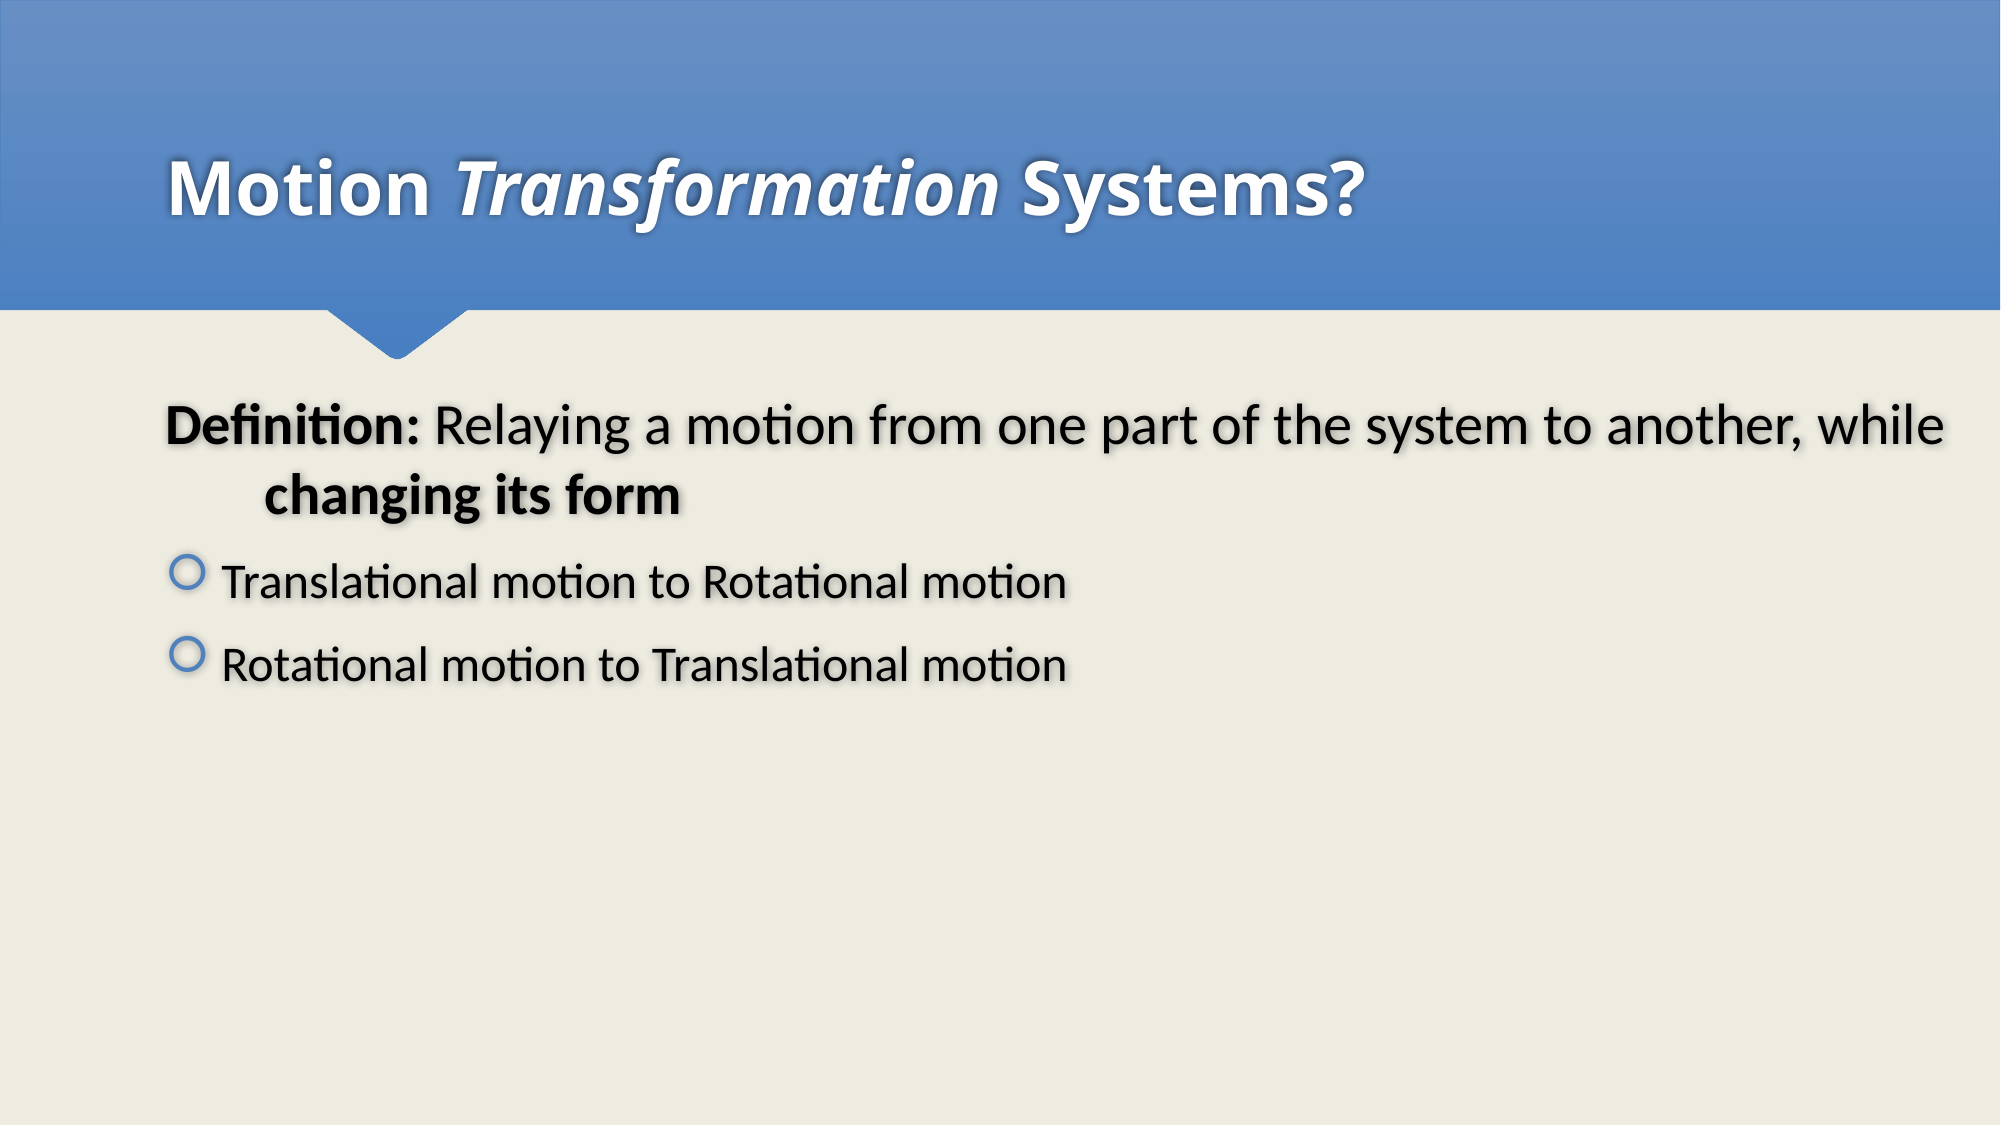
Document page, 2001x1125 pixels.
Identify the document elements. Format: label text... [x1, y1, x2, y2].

title Motion Transformation Systems? [150, 62, 1571, 309]
list Definition: Relaying a motion from one part of the system to another, while changing its form Translational motion to Rotational motion Rotational motion to Translational motion [150, 378, 1963, 1051]
